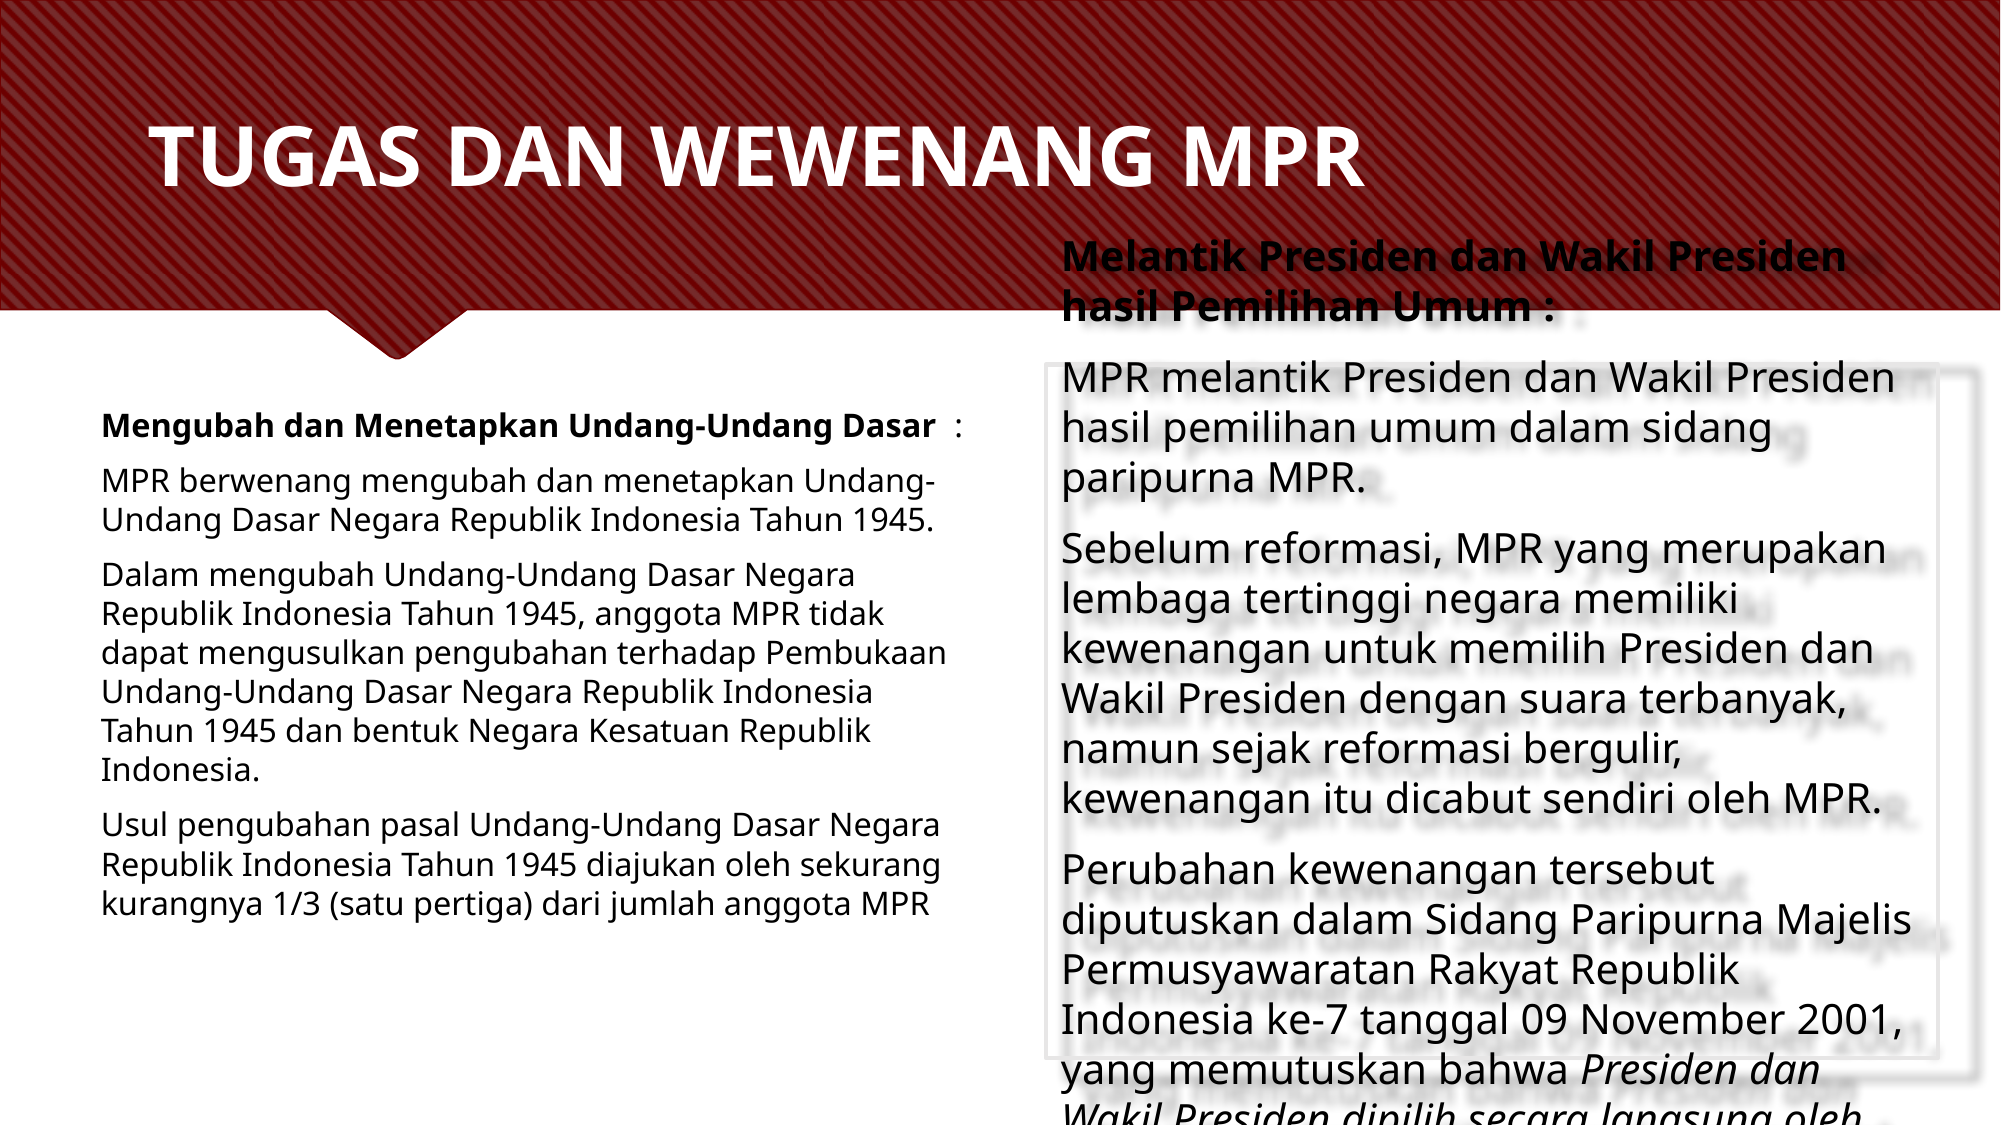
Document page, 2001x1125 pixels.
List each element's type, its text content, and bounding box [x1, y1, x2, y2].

list Melantik Presiden dan Wakil Presiden hasil Pemilihan Umum : MPR melantik Presiden dan Wakil Presiden hasil pemilihan umum dalam sidang paripurna MPR. Sebelum reformasi, MPR yang merupakan lembaga tertinggi negara memiliki kewenangan untuk memilih Presiden dan Wakil Presiden dengan suara terbanyak, namun sejak reformasi bergulir, kewenangan itu dicabut sendiri oleh MPR. Perubahan kewenangan tersebut diputuskan dalam Sidang Paripurna Majelis Permusyawaratan Rakyat Republik Indonesia ke-7 tanggal 09 November 2001, yang memutuskan bahwa Presiden dan Wakil Presiden dipilih secara langsung oleh rakyat, Pasal 6A ayat (1). [1044, 362, 1940, 1060]
list Mengubah dan Menetapkan Undang-Undang Dasar : MPR berwenang mengubah dan menetapkan Undang-Undang Dasar Negara Republik Indonesia Tahun 1945. Dalam mengubah Undang-Undang Dasar Negara Republik Indonesia Tahun 1945, anggota MPR tidak dapat mengusulkan pengubahan terhadap Pembukaan Undang-Undang Dasar Negara Republik Indonesia Tahun 1945 dan bentuk Negara Kesatuan Republik Indonesia. Usul pengubahan pasal Undang-Undang Dasar Negara Republik Indonesia Tahun 1945 diajukan oleh sekurang kurangnya 1/3 (satu pertiga) dari jumlah anggota MPR [85, 364, 988, 962]
title TUGAS DAN WEWENANG MPR [132, 73, 1868, 233]
